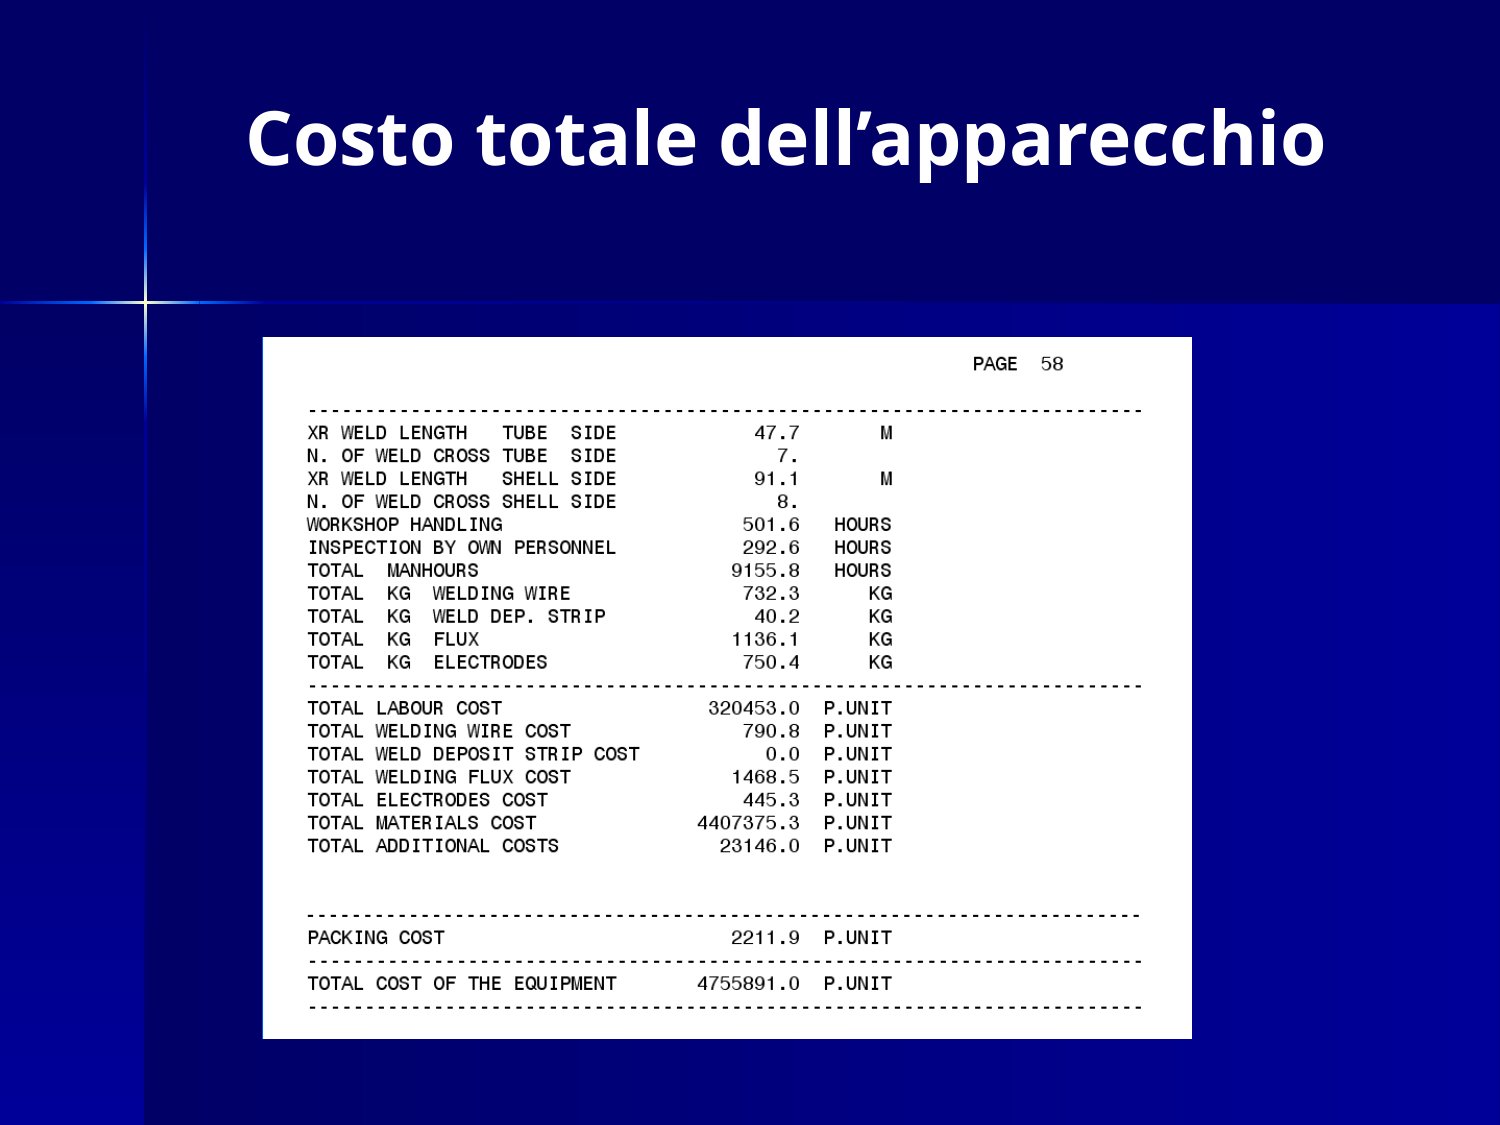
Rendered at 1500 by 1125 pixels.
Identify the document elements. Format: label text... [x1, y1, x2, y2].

title Costo totale dell’apparecchio [229, 54, 1481, 218]
picture [262, 337, 1192, 1039]
